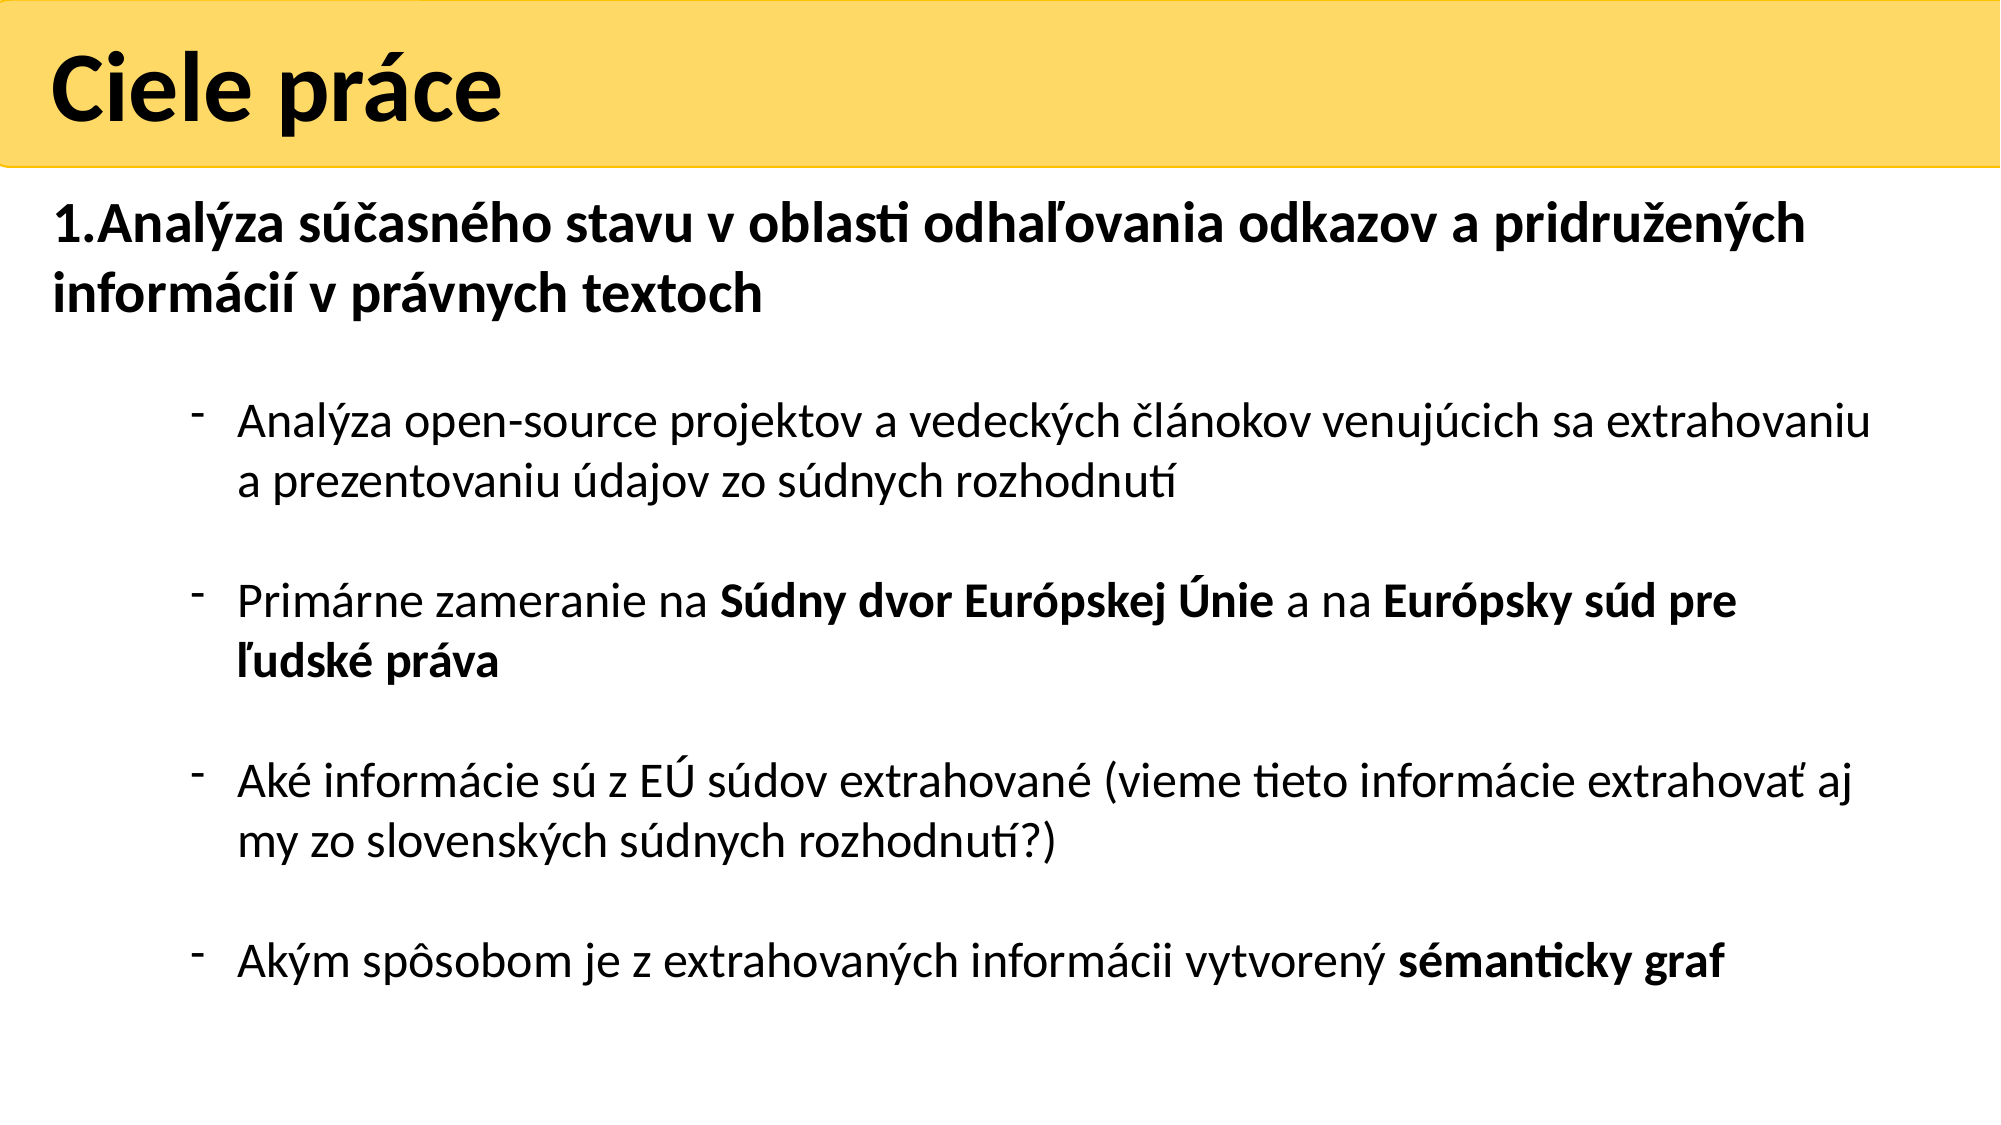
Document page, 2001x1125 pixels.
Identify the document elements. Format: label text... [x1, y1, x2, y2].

text_box Ciele práce [36, 14, 642, 150]
text_box 1.Analýza súčasného stavu v oblasti odhaľovania odkazov a pridružených informácií v právnych textoch [37, 176, 1939, 332]
text_box Analýza open-source projektov a vedeckých článokov venujúcich sa extrahovaniu a prezentovaniu údajov zo súdnych rozhodnutí Primárne zameranie na Súdny dvor Európskej Únie a na Európsky súd pre ľudské práva Aké informácie sú z EÚ súdov extrahované (vieme tieto informácie extrahovať aj my zo slovenských súdnych rozhodnutí?) Akým spôsobom je z extrahovaných informácii vytvorený sémanticky graf [175, 379, 1900, 1055]
text_box [0, 0, 2000, 168]
